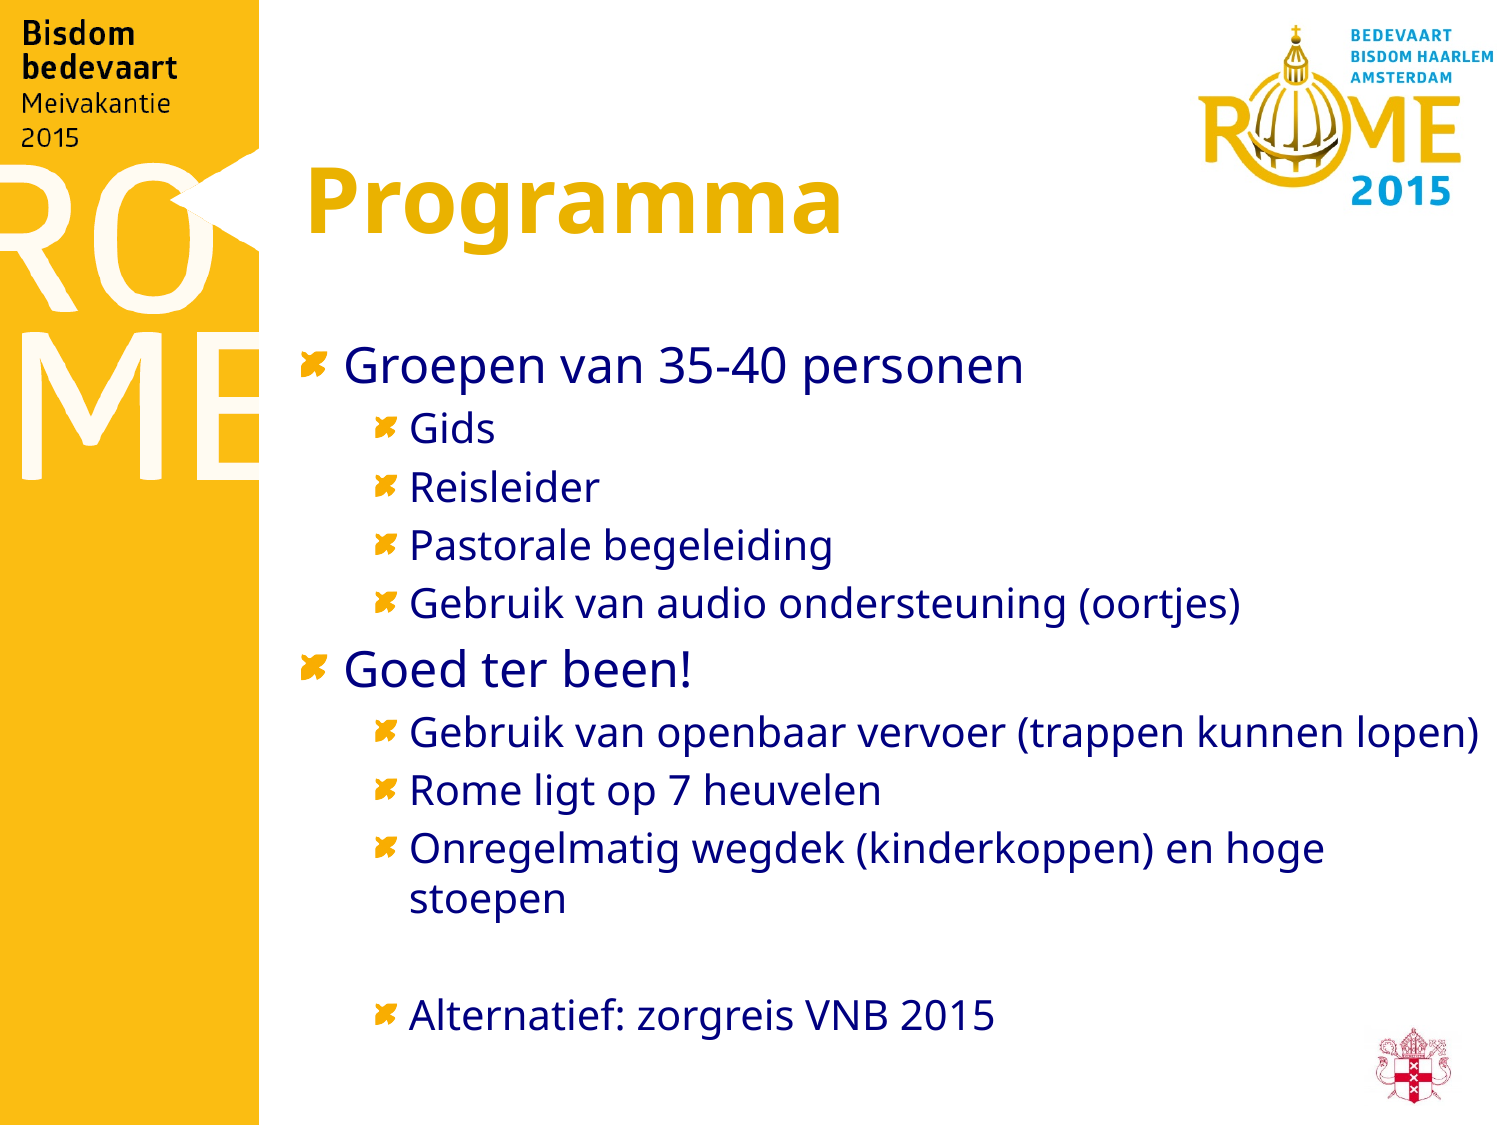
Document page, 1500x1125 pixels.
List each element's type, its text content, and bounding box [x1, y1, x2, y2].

picture [371, 529, 401, 559]
picture [371, 999, 401, 1029]
picture [371, 832, 401, 862]
picture [371, 715, 401, 746]
picture [296, 649, 332, 685]
text_box Groepen van 35-40 personen Gids Reisleider Pastorale begeleiding Gebruik van audio ondersteuning (oortjes) Goed ter been! Gebruik van openbaar vervoer (trappen kunnen lopen) Rome ligt op 7 heuvelen Onregelmatig wegdek (kinderkoppen) en hoge stoepen Alternatief: zorgreis VNB 2015 [269, 326, 1500, 1106]
picture [371, 587, 401, 617]
picture [1190, 6, 1500, 239]
picture [1364, 1025, 1462, 1107]
picture [0, 0, 266, 1125]
picture [371, 774, 401, 804]
picture [371, 470, 401, 501]
picture [296, 346, 332, 382]
text_box Programma [289, 103, 1500, 291]
picture [371, 412, 401, 442]
